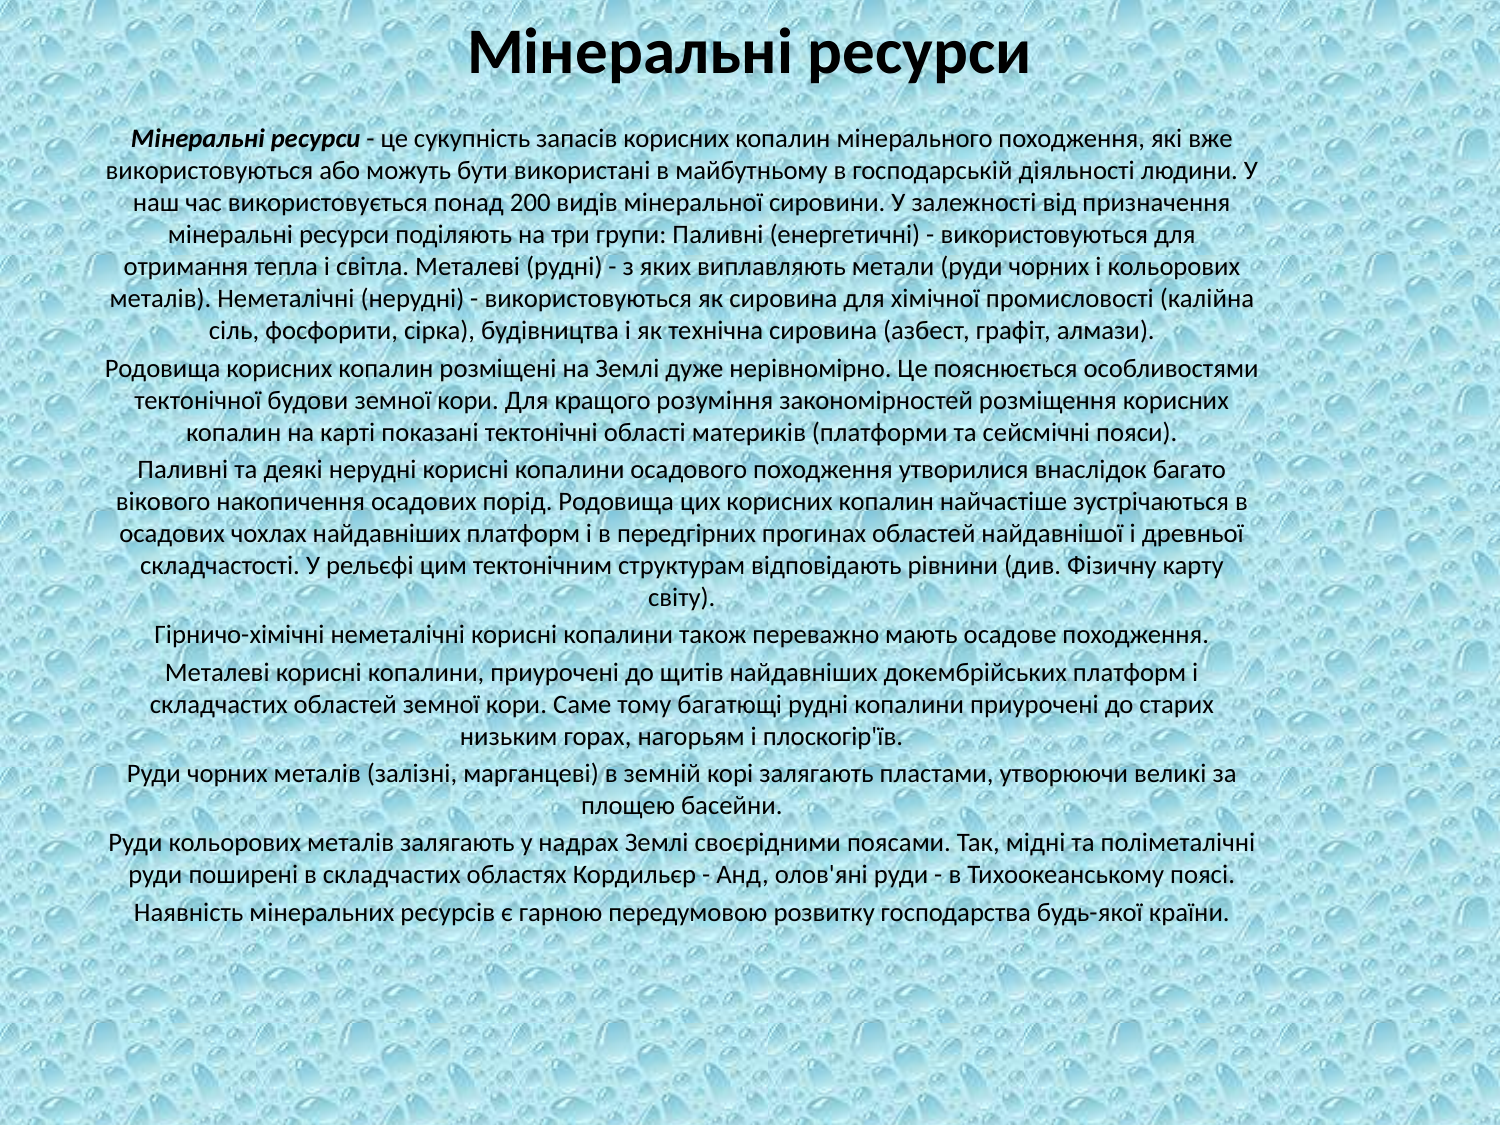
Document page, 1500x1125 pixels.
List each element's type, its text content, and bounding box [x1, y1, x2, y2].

picture [0, 0, 1500, 1125]
title Мінеральні ресурси [112, 0, 1388, 173]
subtitle Мінеральні ресурси - це сукупність запасів корисних копалин мінерального походження, які вже використовуються або можуть бути використані в майбутньому в господарській діяльності людини. У наш час використовується понад 200 видів мінеральної сировини. У залежності від призначення мінеральні ресурси поділяють на три групи: Паливні (енергетичні) - використовуються для отримання тепла і світла. Металеві (рудні) - з яких виплавляють метали (руди чорних і кольорових металів). Неметалічні (нерудні) - використовуються як сировина для хімічної промисловості (калійна сіль, фосфорити, сірка), будівництва і як технічна сировина (азбест, графіт, алмази). Родовища корисних копалин розміщені на Землі дуже нерівномірно. Це пояснюється особливостями тектонічної будови земної кори. Для кращого розуміння закономірностей розміщення корисних копалин на карті показані тектонічні області материків (платформи та сейсмічні пояси). Паливні та деякі нерудні корисні копалини осадового походження утворилися внаслідок багато вікового накопичення осадових порід. Родовища цих корисних копалин найчастіше зустрічаються в осадових чохлах найдавніших платформ і в передгірних прогинах областей найдавнішої і древньої складчастості. У рельєфі цим тектонічним структурам відповідають рівнини (див. Фізичну карту світу). Гірничо-хімічні неметалічні корисні копалини також переважно мають осадове походження. Металеві корисні копалини, приурочені до щитів найдавніших докембрійських платформ і складчастих областей земної кори. Саме тому багатющі рудні копалини приурочені до старих низьким горах, нагорьям і плоскогір'їв. Руди чорних металів (залізні, марганцеві) в земній корі залягають пластами, утворюючи великі за площею басейни. Руди кольорових металів залягають у надрах Землі своєрідними поясами. Так, мідні та поліметалічні руди поширені в складчастих областях Кордильєр - Анд, олов'яні руди - в Тихоокеанському поясі. Наявність мінеральних ресурсів є гарною передумовою розвитку господарства будь-якої країни. [88, 113, 1275, 1012]
